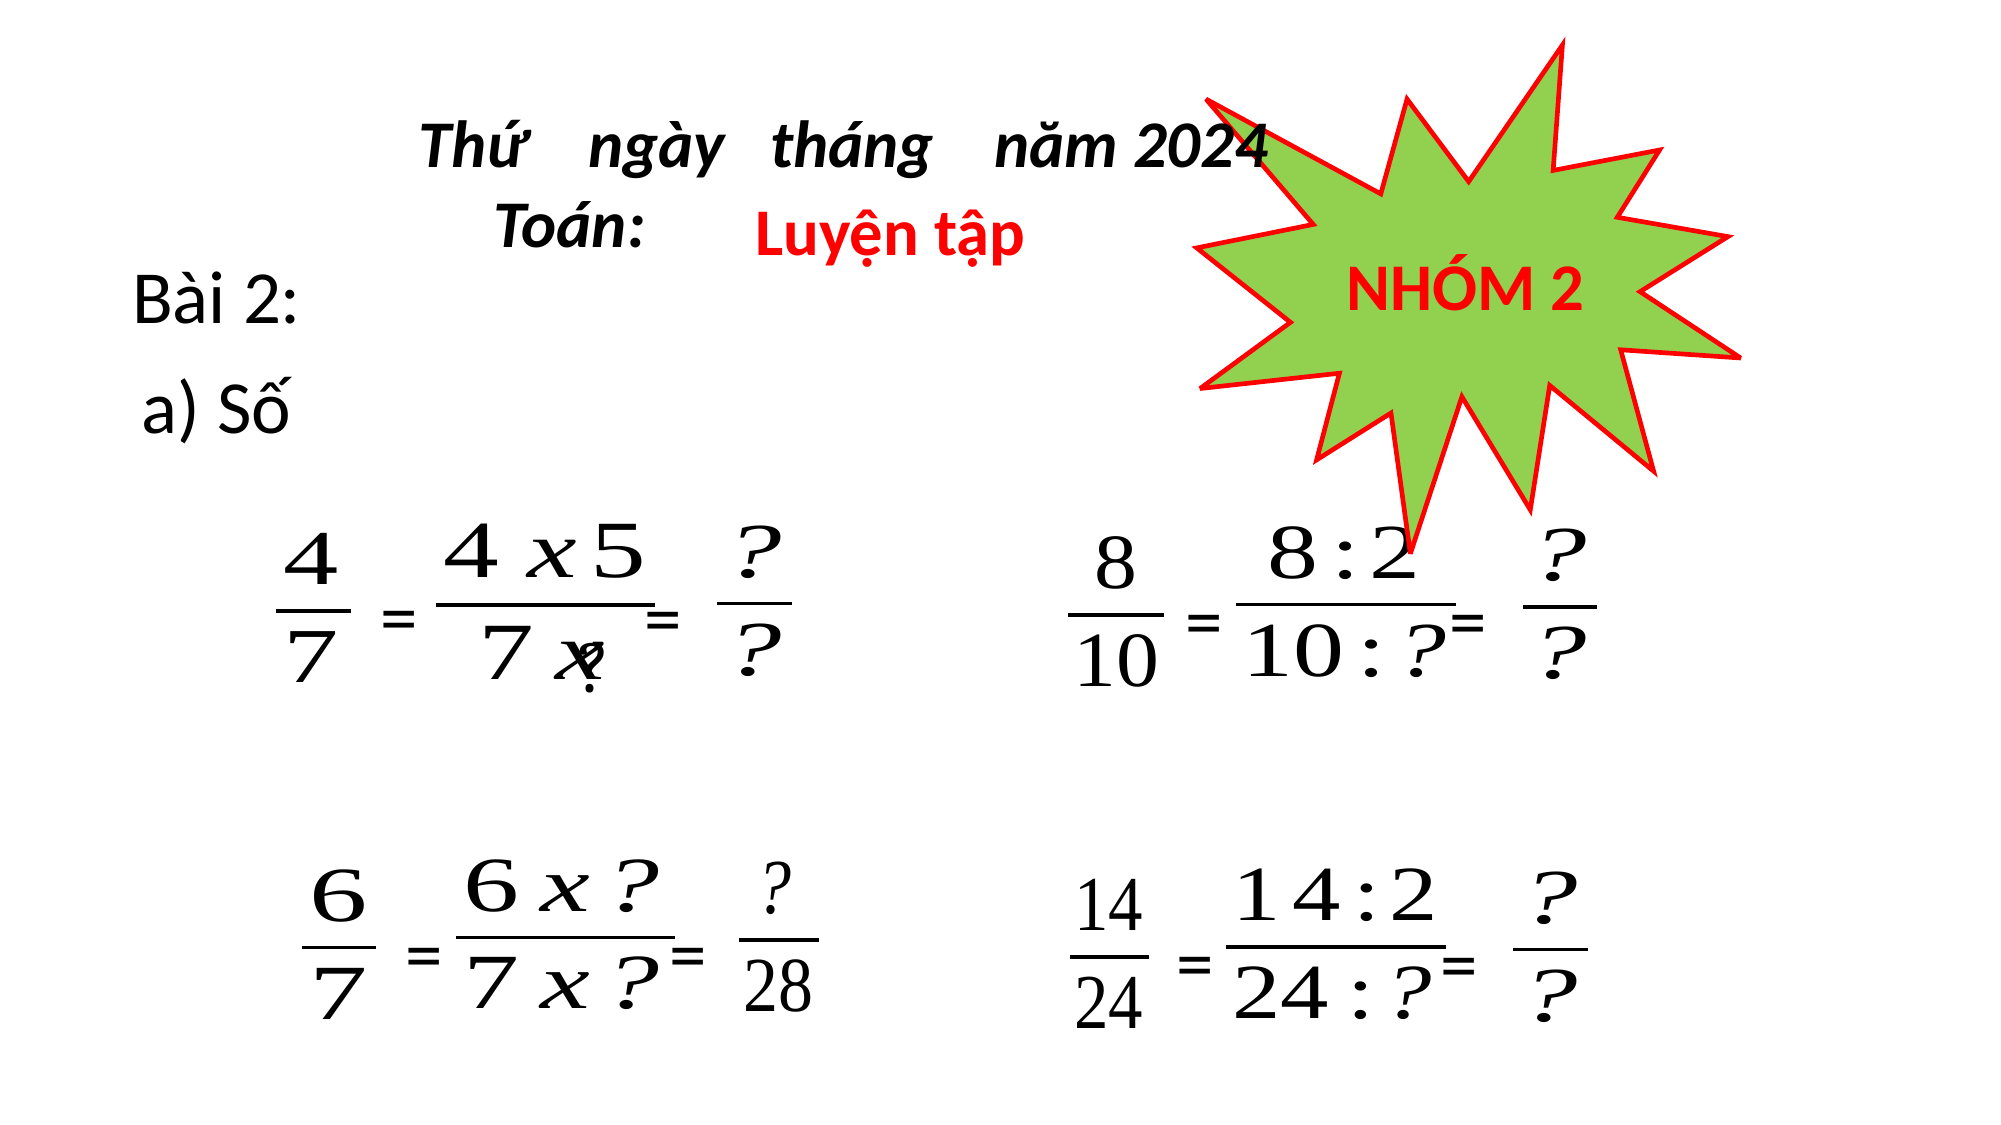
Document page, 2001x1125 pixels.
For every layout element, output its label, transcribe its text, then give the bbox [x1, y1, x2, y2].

text_box = [1435, 565, 1503, 671]
text_box = [1161, 907, 1229, 1013]
text_box = [365, 561, 433, 667]
text_box NHÓM 2 [1199, 41, 1742, 555]
text_box = [1170, 564, 1238, 670]
text_box = [629, 562, 697, 667]
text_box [403, 93, 1449, 278]
text_box Bài 2: [117, 221, 477, 378]
text_box = [390, 897, 458, 1003]
text_box ? [563, 609, 629, 715]
text_box = [654, 898, 722, 1003]
text_box = [1425, 907, 1493, 1013]
text_box a) Số [126, 350, 468, 456]
